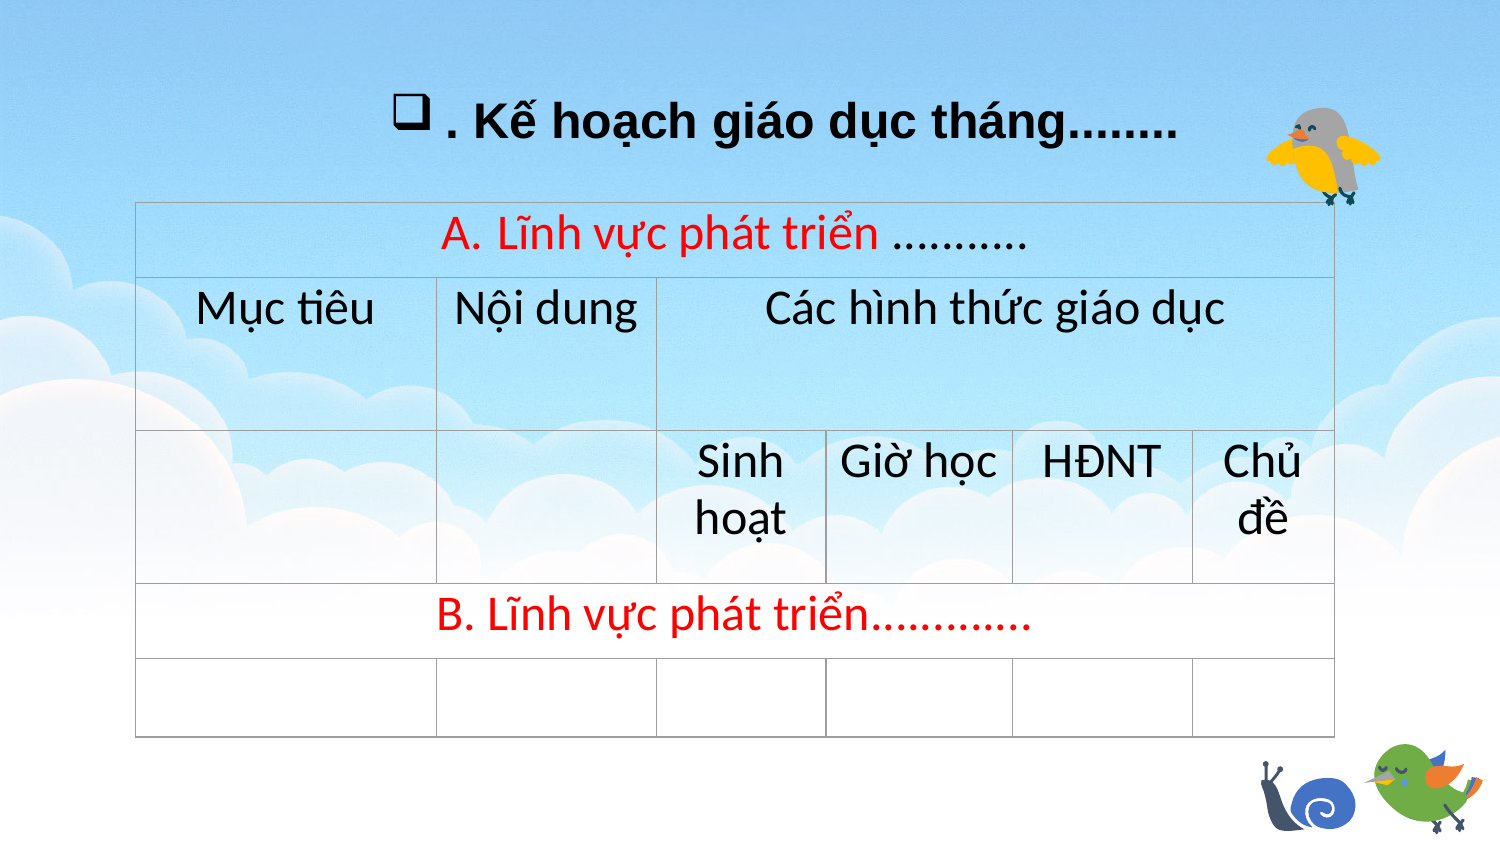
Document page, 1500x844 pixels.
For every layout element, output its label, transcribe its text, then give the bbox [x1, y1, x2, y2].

table_cell Sinh hoạt [657, 431, 825, 583]
table_cell [437, 431, 656, 583]
table_cell Nội dung [437, 278, 656, 430]
table_cell [1193, 659, 1334, 736]
text_box . Kế hoạch giáo dục tháng........ [374, 81, 1195, 157]
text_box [1364, 744, 1483, 833]
table_cell Giờ học [827, 431, 1012, 583]
table_cell Chủ đề [1193, 431, 1334, 583]
table_cell Mục tiêu [136, 278, 436, 430]
table_cell HĐNT [1013, 431, 1192, 583]
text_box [1263, 107, 1384, 205]
table_cell [1013, 659, 1192, 736]
table_cell B. Lĩnh vực phát triển............. [136, 584, 1334, 658]
table_cell Các hình thức giáo dục [657, 278, 1334, 430]
table_header Lĩnh vực phát triển ........... [136, 203, 1334, 277]
table_cell [827, 659, 1012, 736]
table_cell [136, 659, 436, 736]
table_cell [437, 659, 656, 736]
table_cell [136, 431, 436, 583]
picture [0, 0, 1500, 844]
table_cell [657, 659, 825, 736]
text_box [1260, 760, 1356, 832]
